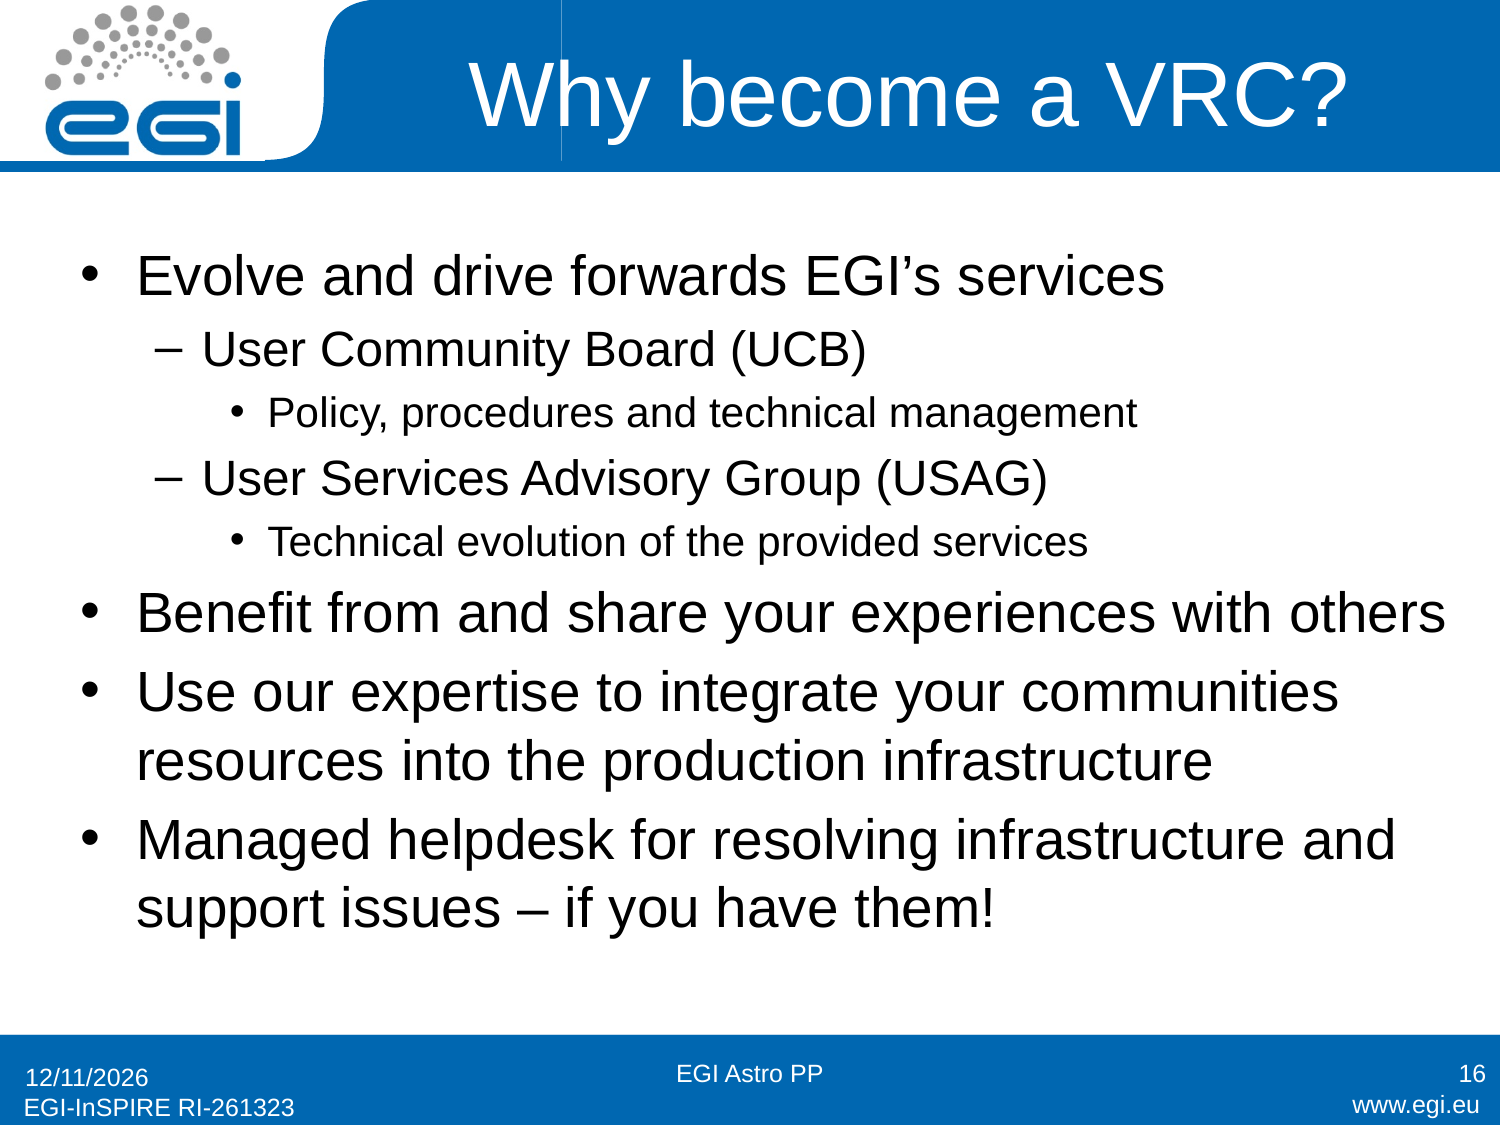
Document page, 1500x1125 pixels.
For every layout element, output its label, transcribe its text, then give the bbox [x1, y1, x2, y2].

list Evolve and drive forwards EGI’s services User Community Board (UCB) Policy, procedures and technical management User Services Advisory Group (USAG) Technical evolution of the provided services Benefit from and share your experiences with others Use our expertise to integrate your communities resources into the production infrastructure Managed helpdesk for resolving infrastructure and support issues – if you have them! [64, 231, 1465, 975]
slide_number 16 [1151, 1042, 1500, 1103]
title Why become a VRC? [348, 19, 1471, 161]
footer EGI Astro PP [512, 1042, 988, 1103]
picture [0, 0, 265, 161]
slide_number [10, 1046, 361, 1106]
